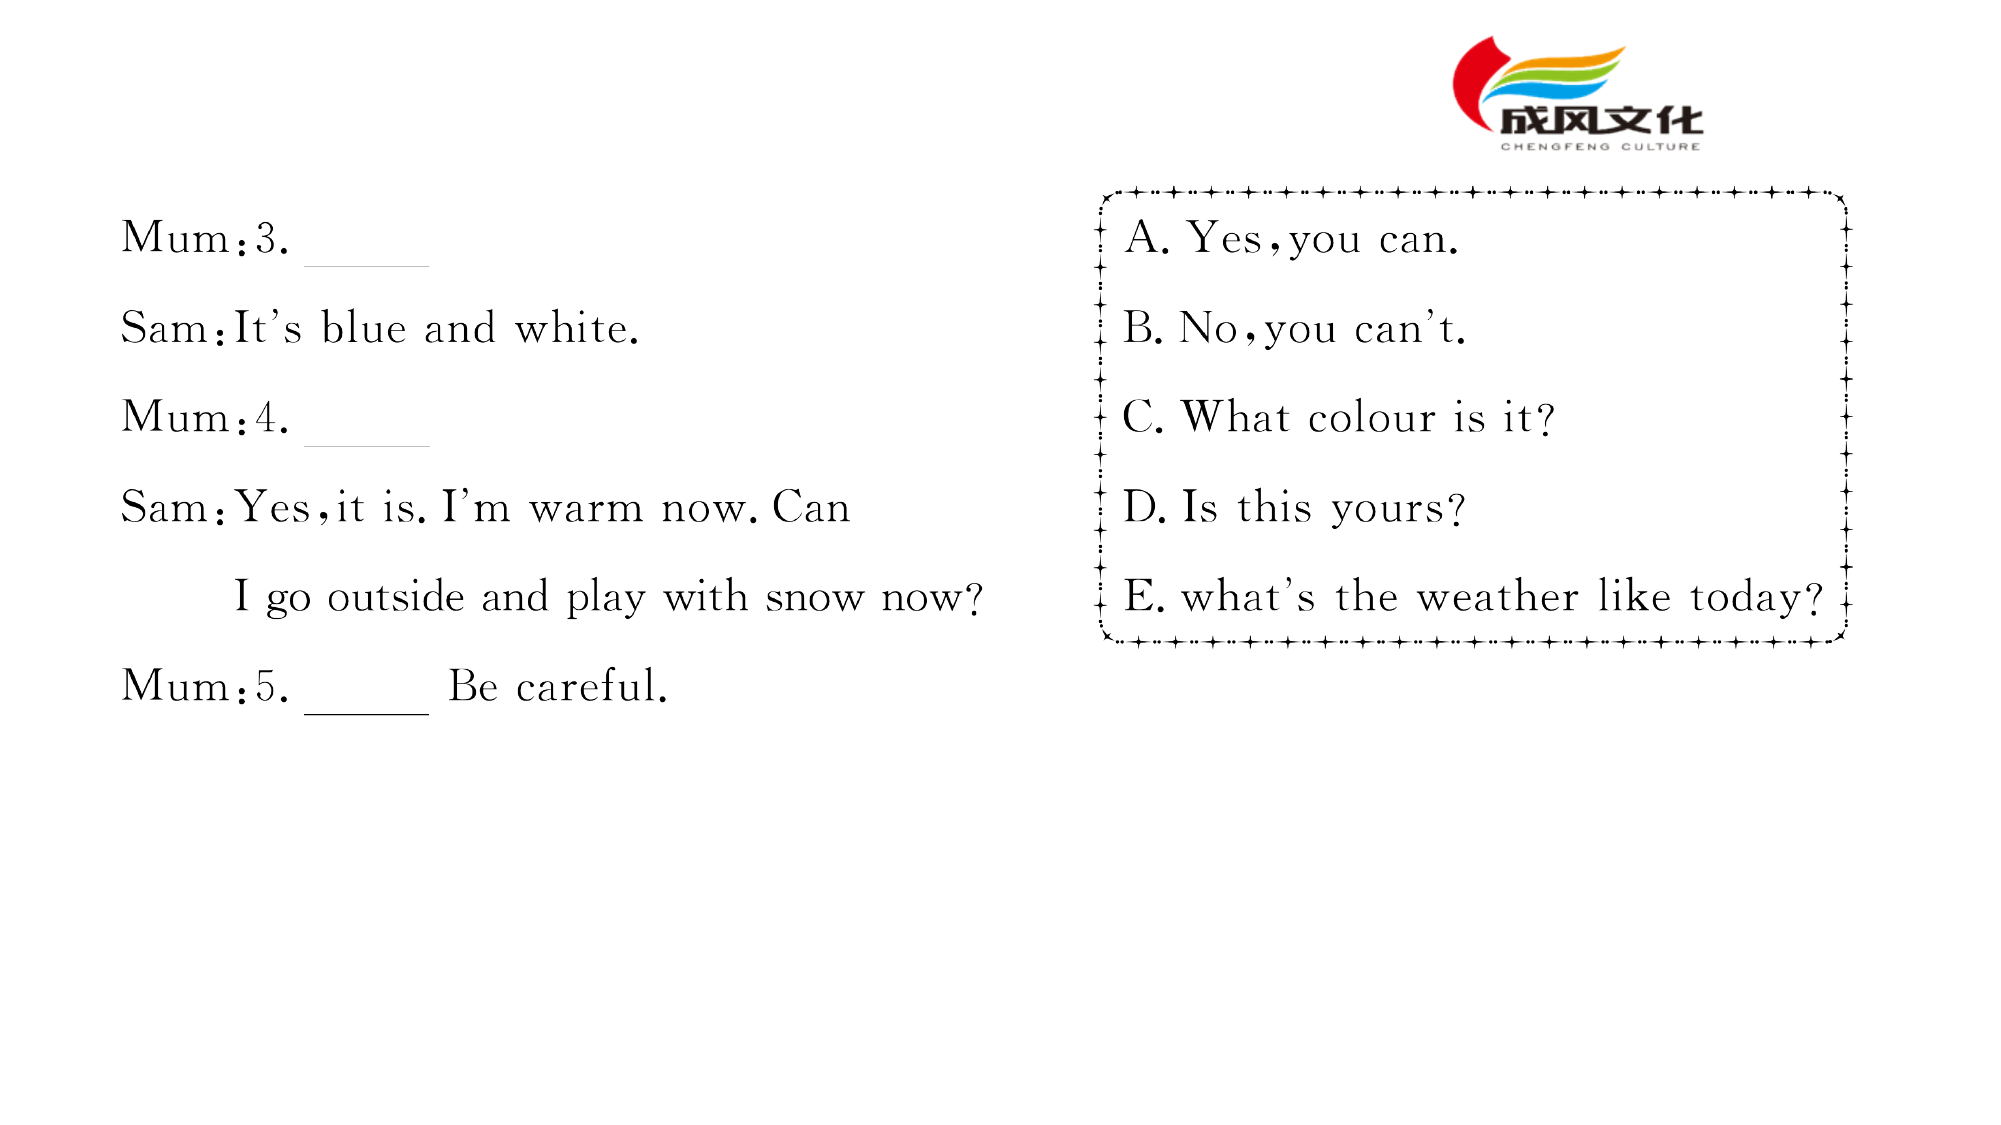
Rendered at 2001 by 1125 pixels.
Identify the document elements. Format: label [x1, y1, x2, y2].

picture [118, 30, 2000, 739]
